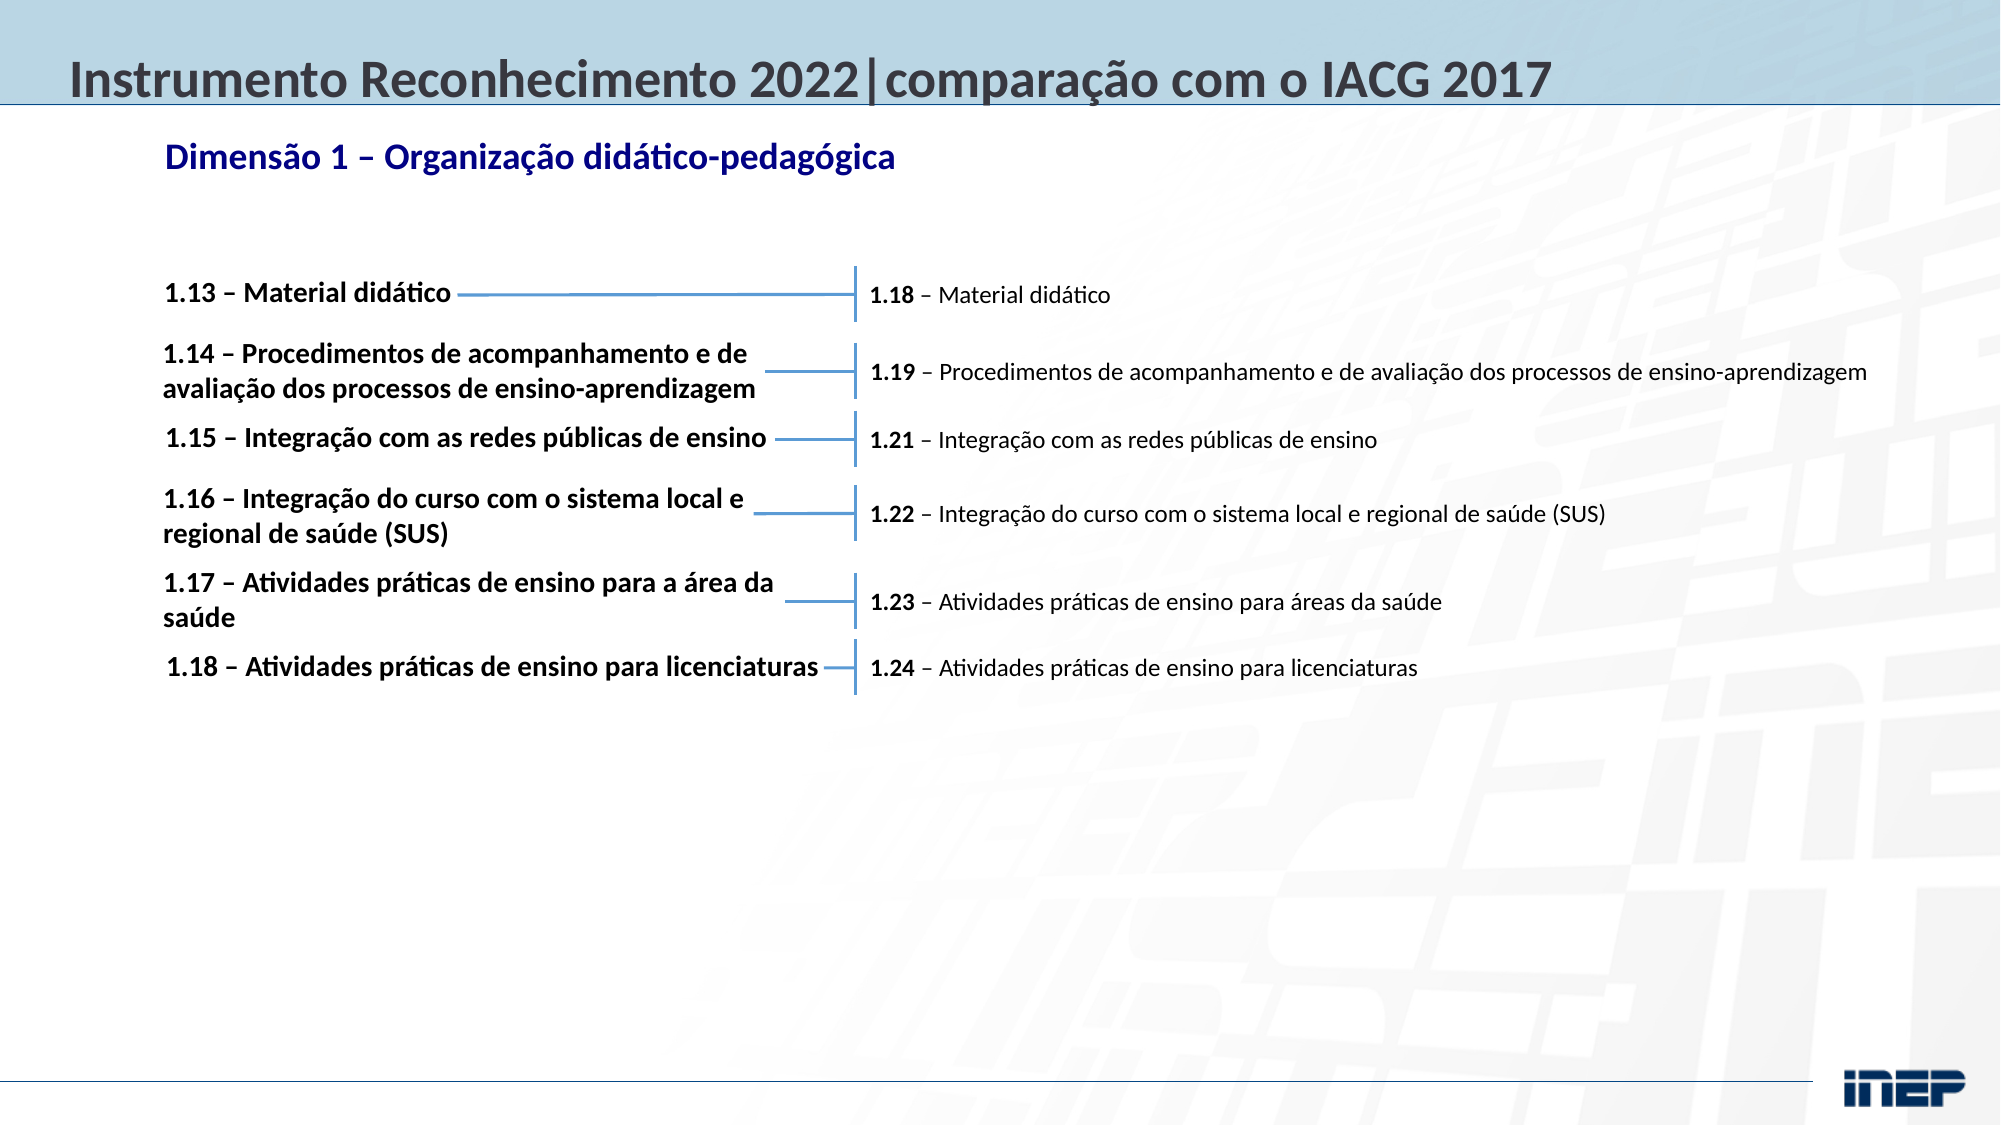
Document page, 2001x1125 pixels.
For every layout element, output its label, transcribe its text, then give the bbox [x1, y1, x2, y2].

picture [0, 105, 2001, 1125]
text_box 1.18 – Atividades práticas de ensino para licenciaturas [151, 639, 835, 690]
text_box 1.24 – Atividades práticas de ensino para licenciaturas [857, 644, 1471, 690]
picture [0, 0, 2001, 104]
text_box 1.13 – Material didático [149, 266, 467, 317]
text_box 1.17 – Atividades práticas de ensino para a área da saúde [148, 555, 817, 641]
text_box 1.14 – Procedimentos de acompanhamento e de avaliação dos processos de ensino-aprendizagem [147, 326, 817, 412]
text_box 1.19 – Procedimentos de acompanhamento e de avaliação dos processos de ensino-aprendizagem [857, 348, 1914, 394]
text_box 1.16 – Integração do curso com o sistema local e regional de saúde (SUS) [148, 471, 817, 555]
text_box 1.22 – Integração do curso com o sistema local e regional de saúde (SUS) [855, 490, 1623, 565]
text_box 1.23 – Atividades práticas de ensino para áreas da saúde [857, 577, 1525, 623]
text_box 1.15 – Integração com as redes públicas de ensino [150, 411, 783, 461]
text_box Dimensão 1 – Organização didático-pedagógica [150, 124, 912, 185]
text_box Instrumento Reconhecimento 2022|comparação com o IACG 2017 [54, 43, 1609, 98]
text_box 1.18 – Material didático [857, 271, 1407, 316]
text_box 1.21 – Integração com as redes públicas de ensino [857, 415, 1407, 461]
